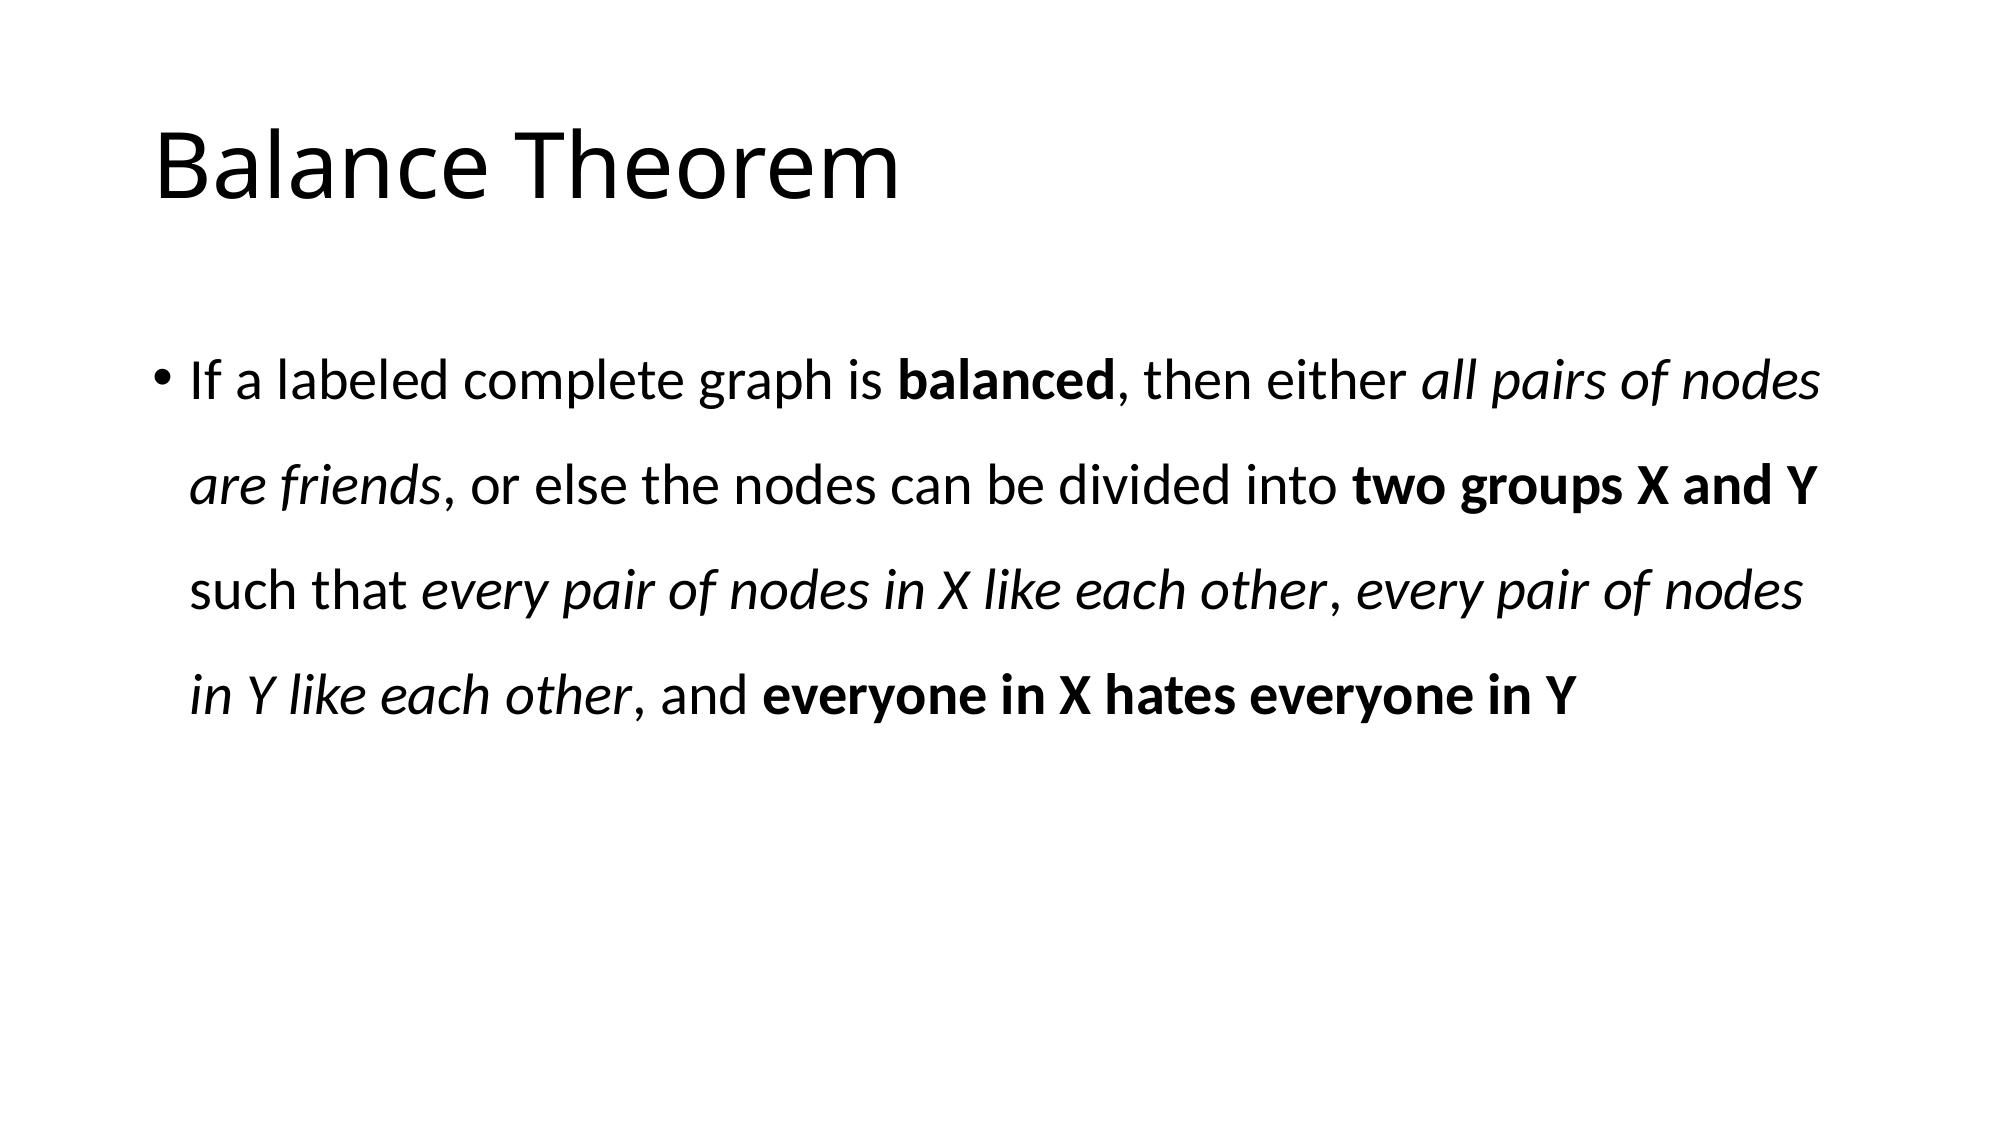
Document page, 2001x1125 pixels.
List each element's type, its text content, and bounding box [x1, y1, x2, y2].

title Balance Theorem [137, 59, 1863, 278]
list If a labeled complete graph is balanced, then either all pairs of nodes are friends, or else the nodes can be divided into two groups X and Y such that every pair of nodes in X like each other, every pair of nodes in Y like each other, and everyone in X hates everyone in Y [137, 299, 1863, 1014]
